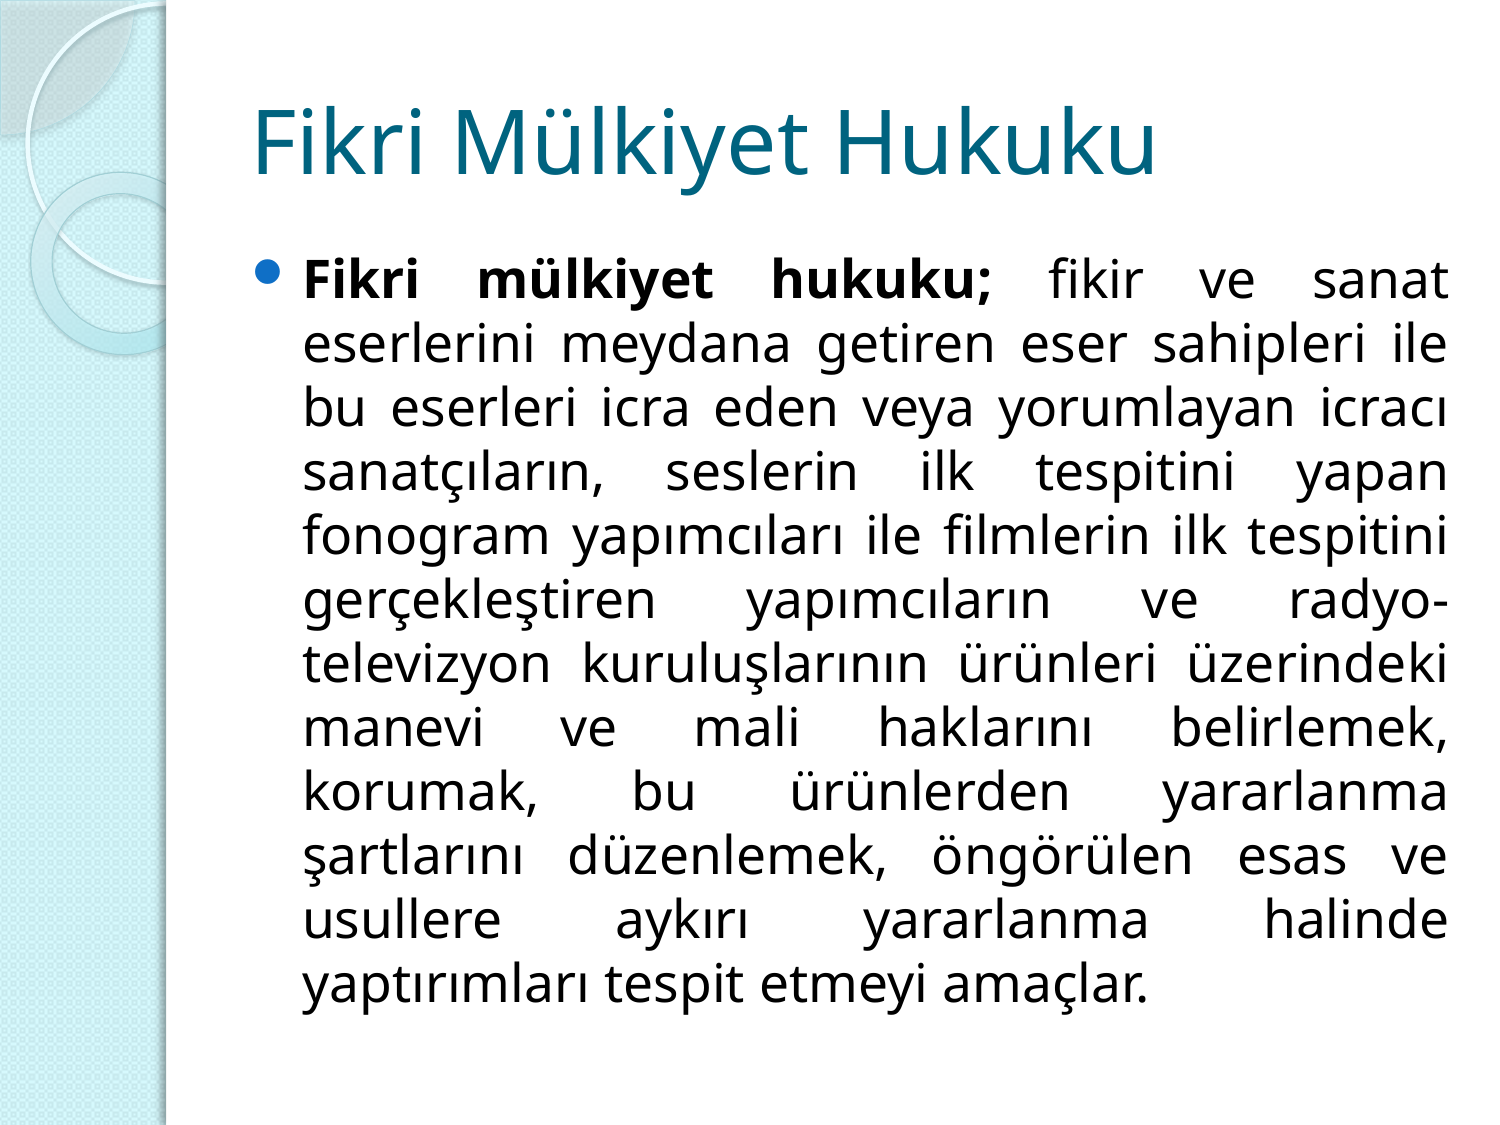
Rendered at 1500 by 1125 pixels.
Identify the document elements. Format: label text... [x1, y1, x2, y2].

title Fikri Mülkiyet Hukuku [235, 45, 1466, 233]
list Fikri mülkiyet hukuku; fikir ve sanat eserlerini meydana getiren eser sahipleri ile bu eserleri icra eden veya yorumlayan icracı sanatçıların, seslerin ilk tespitini yapan fonogram yapımcıları ile filmlerin ilk tespitini gerçekleştiren yapımcıların ve radyo-televizyon kuruluşlarının ürünleri üzerindeki manevi ve mali haklarını belirlemek, korumak, bu ürünlerden yararlanma şartlarını düzenlemek, öngörülen esas ve usullere aykırı yararlanma halinde yaptırımları tespit etmeyi amaçlar. [235, 237, 1466, 1025]
